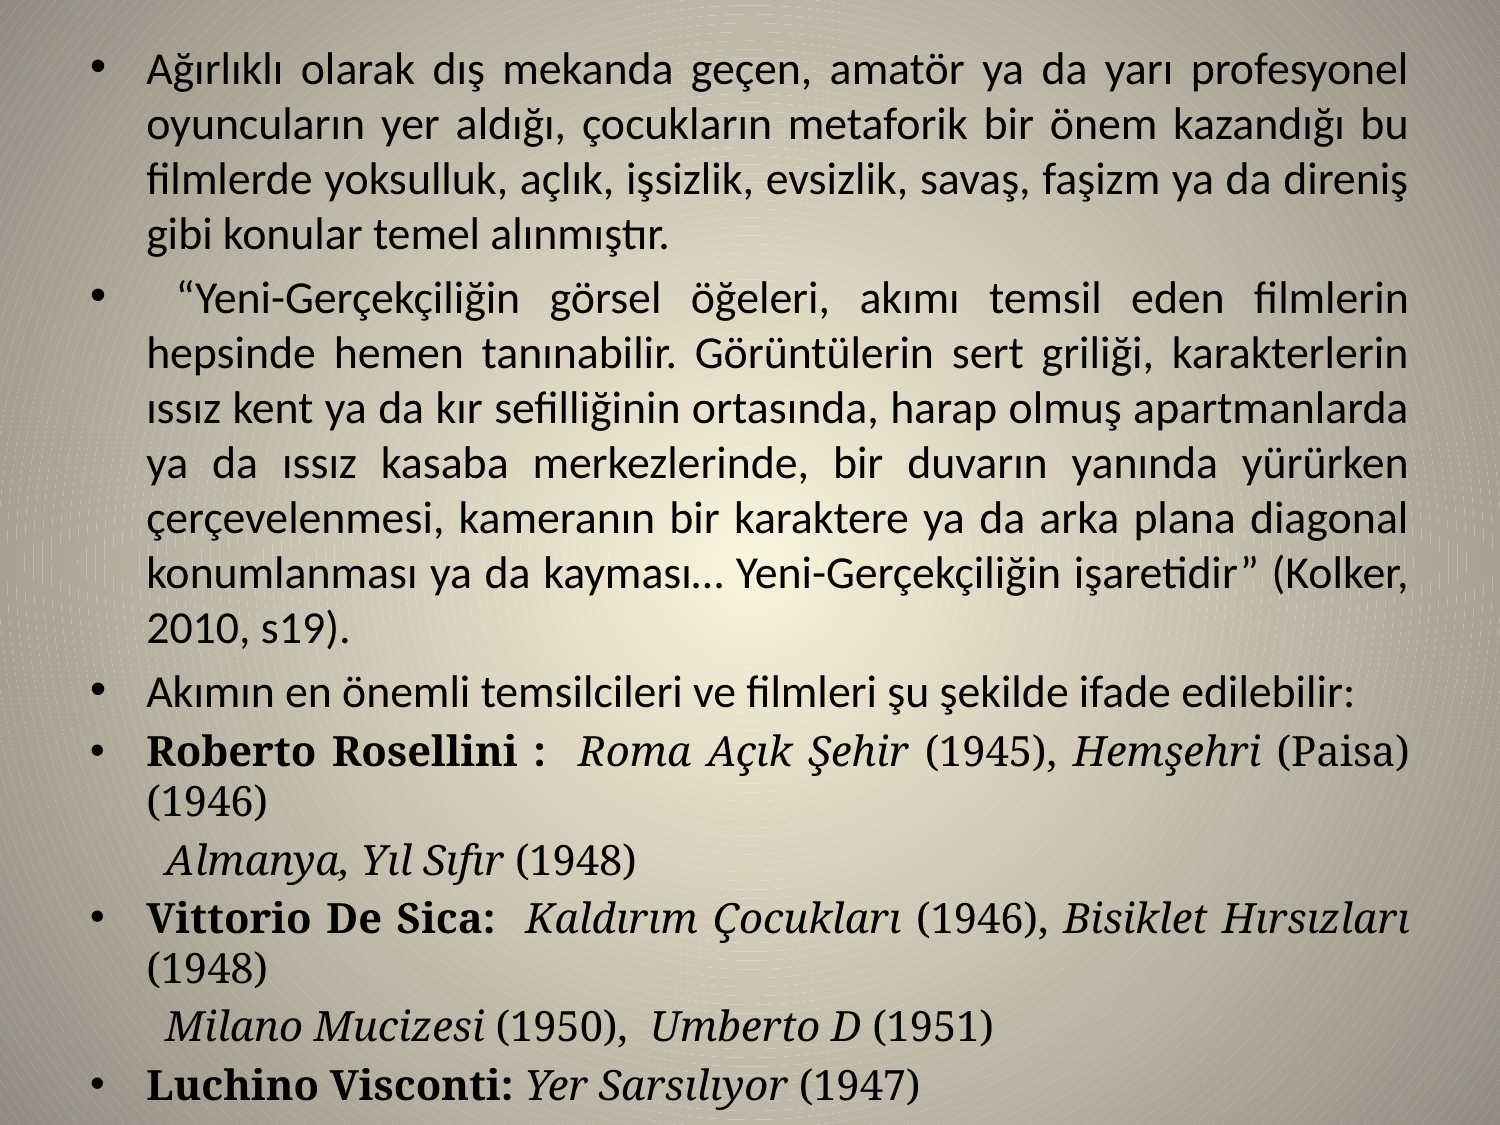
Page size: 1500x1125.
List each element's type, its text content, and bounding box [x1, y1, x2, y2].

list Ağırlıklı olarak dış mekanda geçen, amatör ya da yarı profesyonel oyuncuların yer aldığı, çocukların metaforik bir önem kazandığı bu filmlerde yoksulluk, açlık, işsizlik, evsizlik, savaş, faşizm ya da direniş gibi konular temel alınmıştır. “Yeni-Gerçekçiliğin görsel öğeleri, akımı temsil eden filmlerin hepsinde hemen tanınabilir. Görüntülerin sert griliği, karakterlerin ıssız kent ya da kır sefilliğinin ortasında, harap olmuş apartmanlarda ya da ıssız kasaba merkezlerinde, bir duvarın yanında yürürken çerçevelenmesi, kameranın bir karaktere ya da arka plana diagonal konumlanması ya da kayması… Yeni-Gerçekçiliğin işaretidir” (Kolker, 2010, s19). Akımın en önemli temsilcileri ve filmleri şu şekilde ifade edilebilir: Roberto Rosellini : Roma Açık Şehir (1945), Hemşehri (Paisa) (1946) Almanya, Yıl Sıfır (1948) Vittorio De Sica: Kaldırım Çocukları (1946), Bisiklet Hırsızları (1948) Milano Mucizesi (1950), Umberto D (1951) Luchino Visconti: Yer Sarsılıyor (1947) [75, 30, 1425, 1094]
